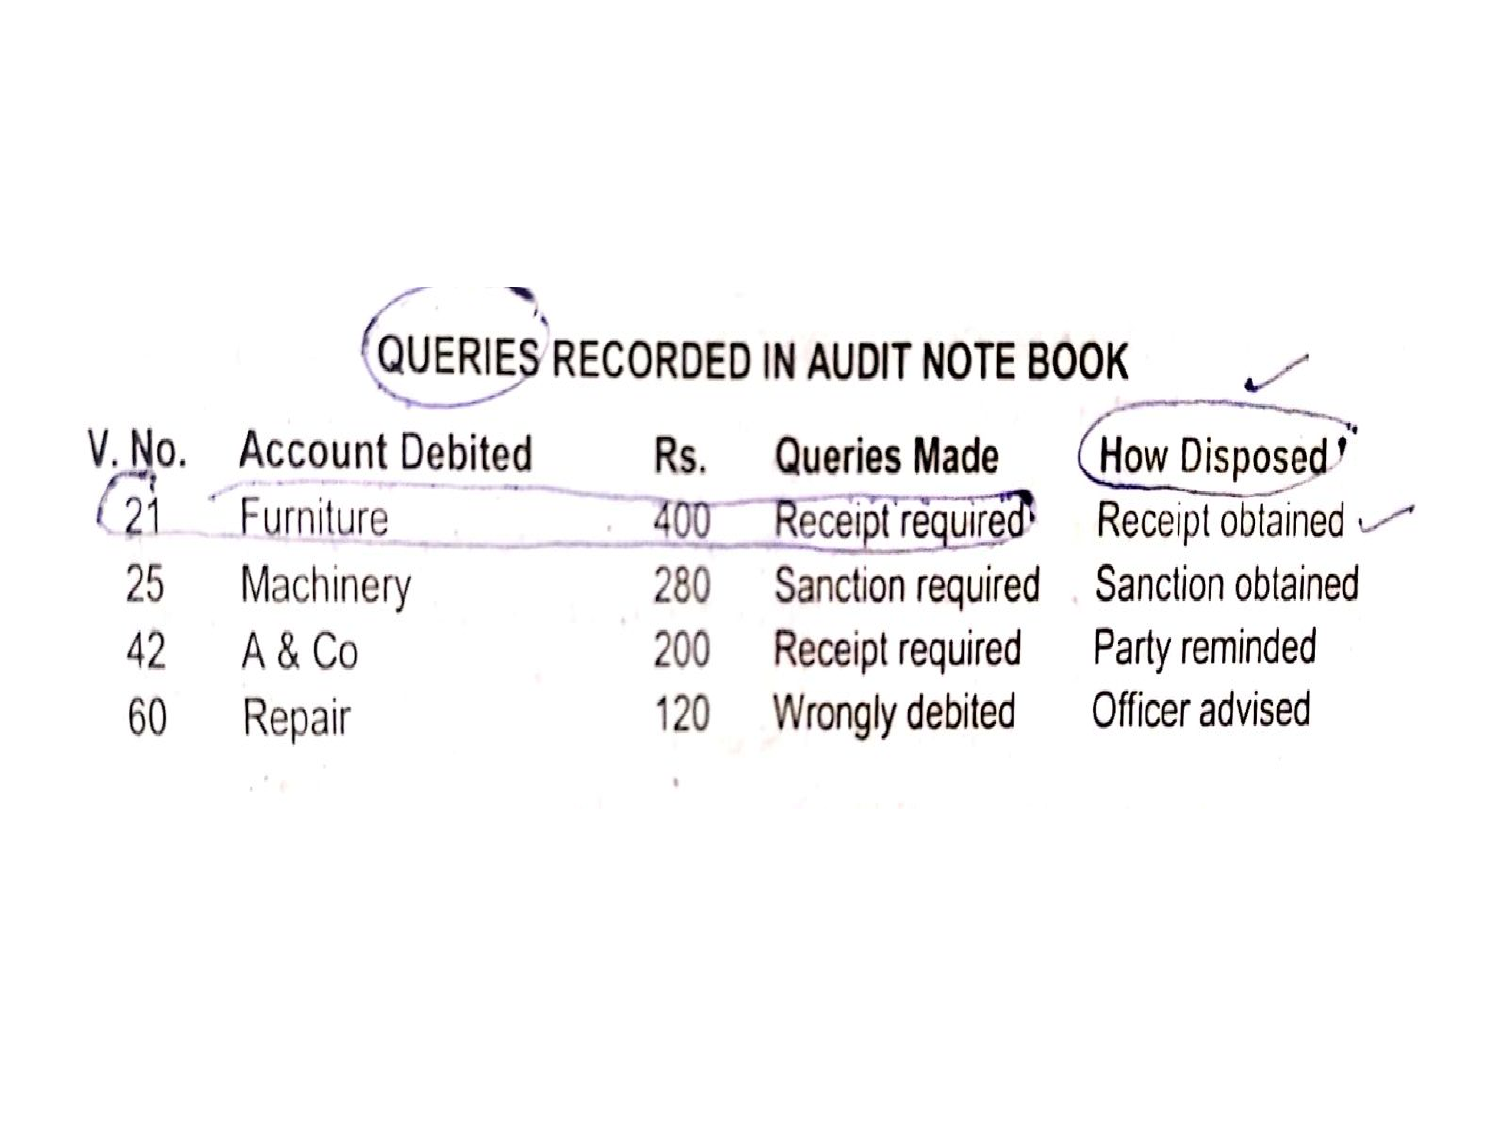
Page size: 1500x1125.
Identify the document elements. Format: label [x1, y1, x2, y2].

list [74, 287, 1426, 810]
